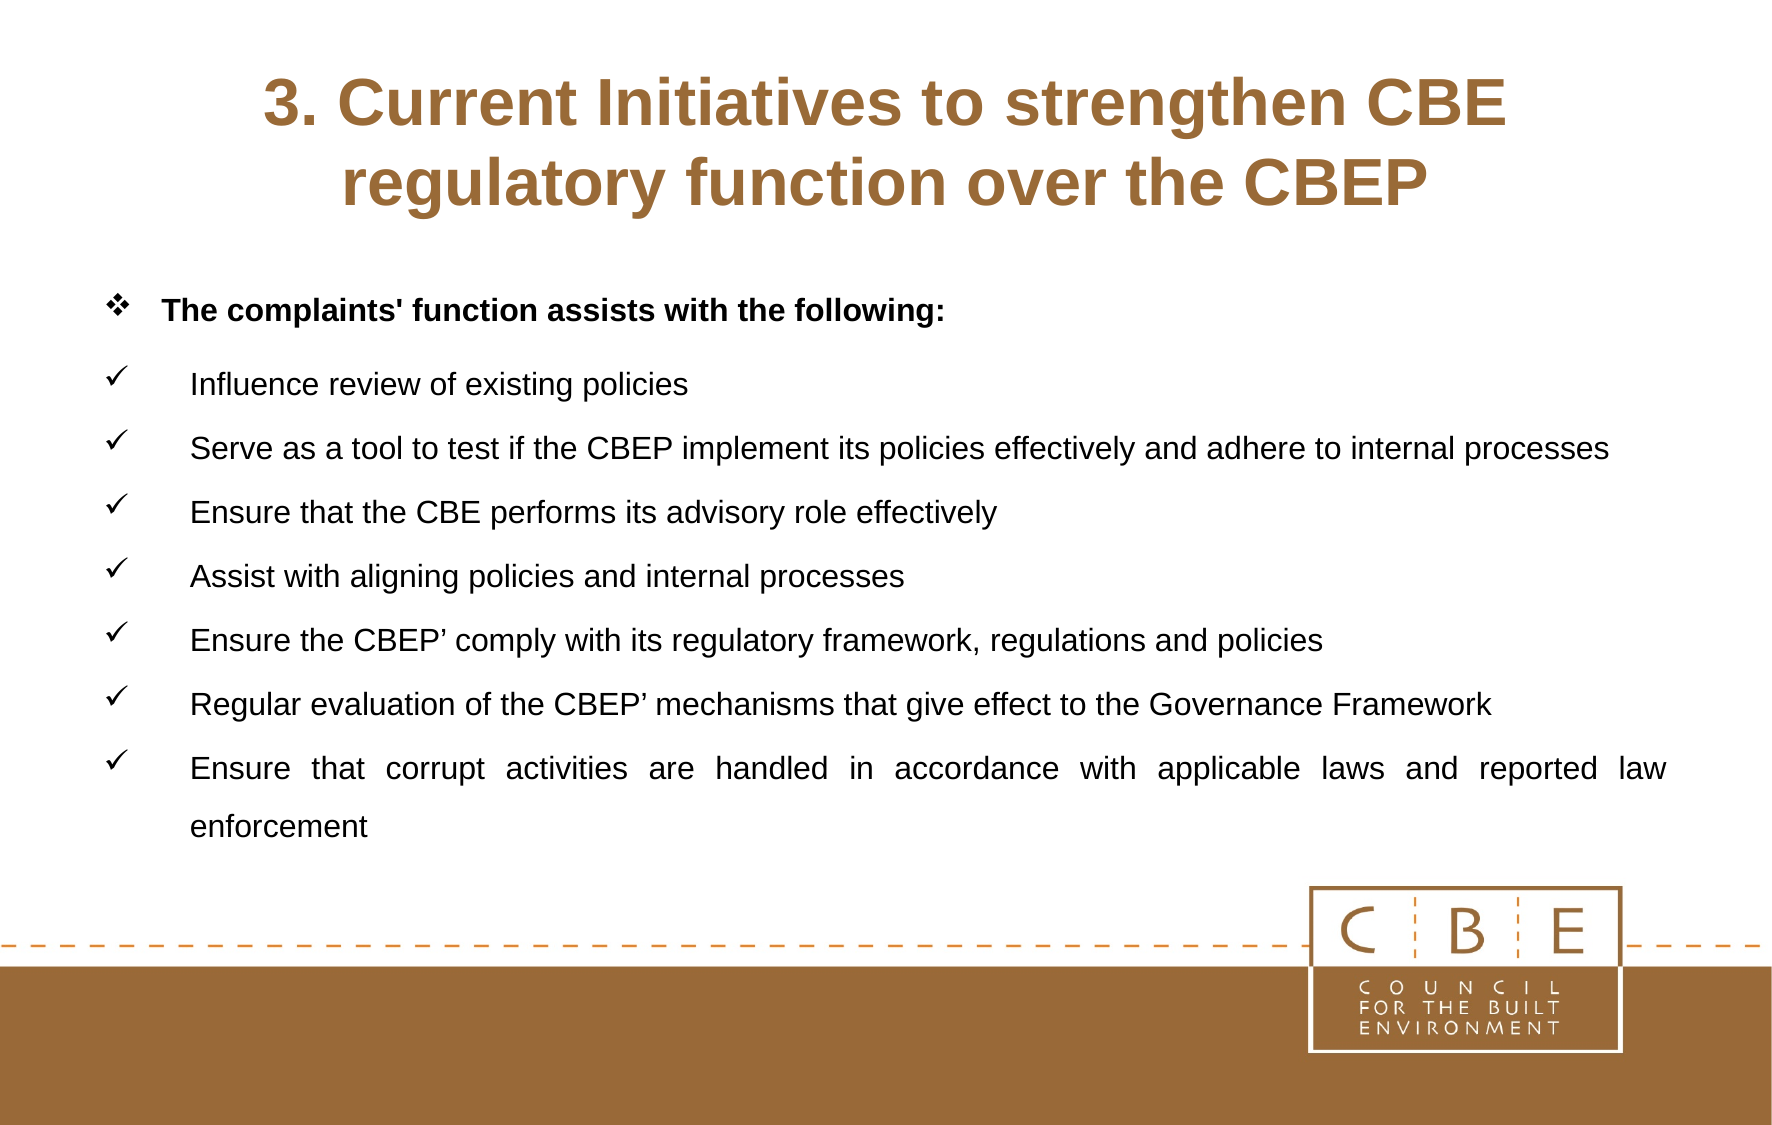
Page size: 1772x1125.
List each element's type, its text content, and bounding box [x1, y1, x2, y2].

picture [0, 0, 1772, 1125]
list The complaints' function assists with the following: Influence review of existing policies Serve as a tool to test if the CBEP implement its policies effectively and adhere to internal processes Ensure that the CBE performs its advisory role effectively Assist with aligning policies and internal processes Ensure the CBEP’ comply with its regulatory framework, regulations and policies Regular evaluation of the CBEP’ mechanisms that give effect to the Governance Framework Ensure that corrupt activities are handled in accordance with applicable laws and reported law enforcement [88, 262, 1684, 858]
title 3. Current Initiatives to strengthen CBE regulatory function over the CBEP [88, 45, 1684, 233]
